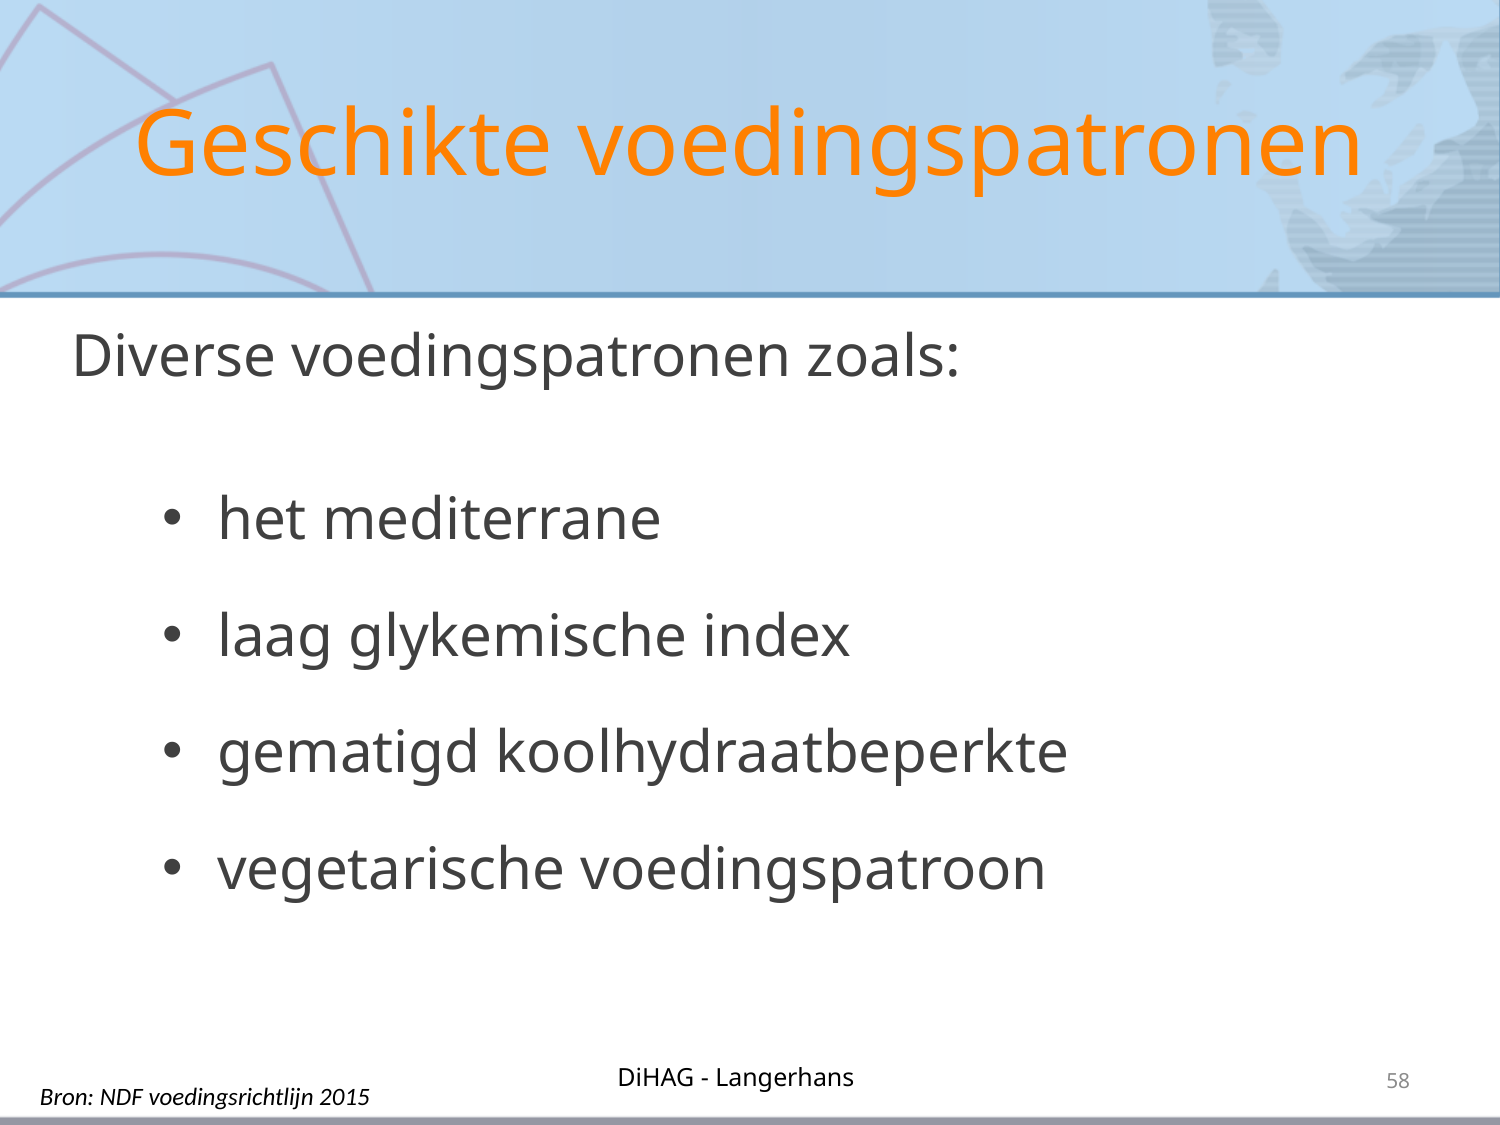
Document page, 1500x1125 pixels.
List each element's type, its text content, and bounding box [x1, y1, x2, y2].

title Geschikte voedingspatronen [75, 45, 1425, 233]
slide_number 58 [1074, 1061, 1425, 1103]
picture [0, 0, 1500, 1125]
list Diverse voedingspatronen zoals: het mediterrane laag glykemische index gematigd koolhydraatbeperkte vegetarische voedingspatroon [56, 311, 1480, 1077]
text_box Bron: NDF voedingsrichtlijn 2015 [25, 1072, 386, 1118]
text_box DiHAG - Langerhans [602, 1053, 870, 1099]
